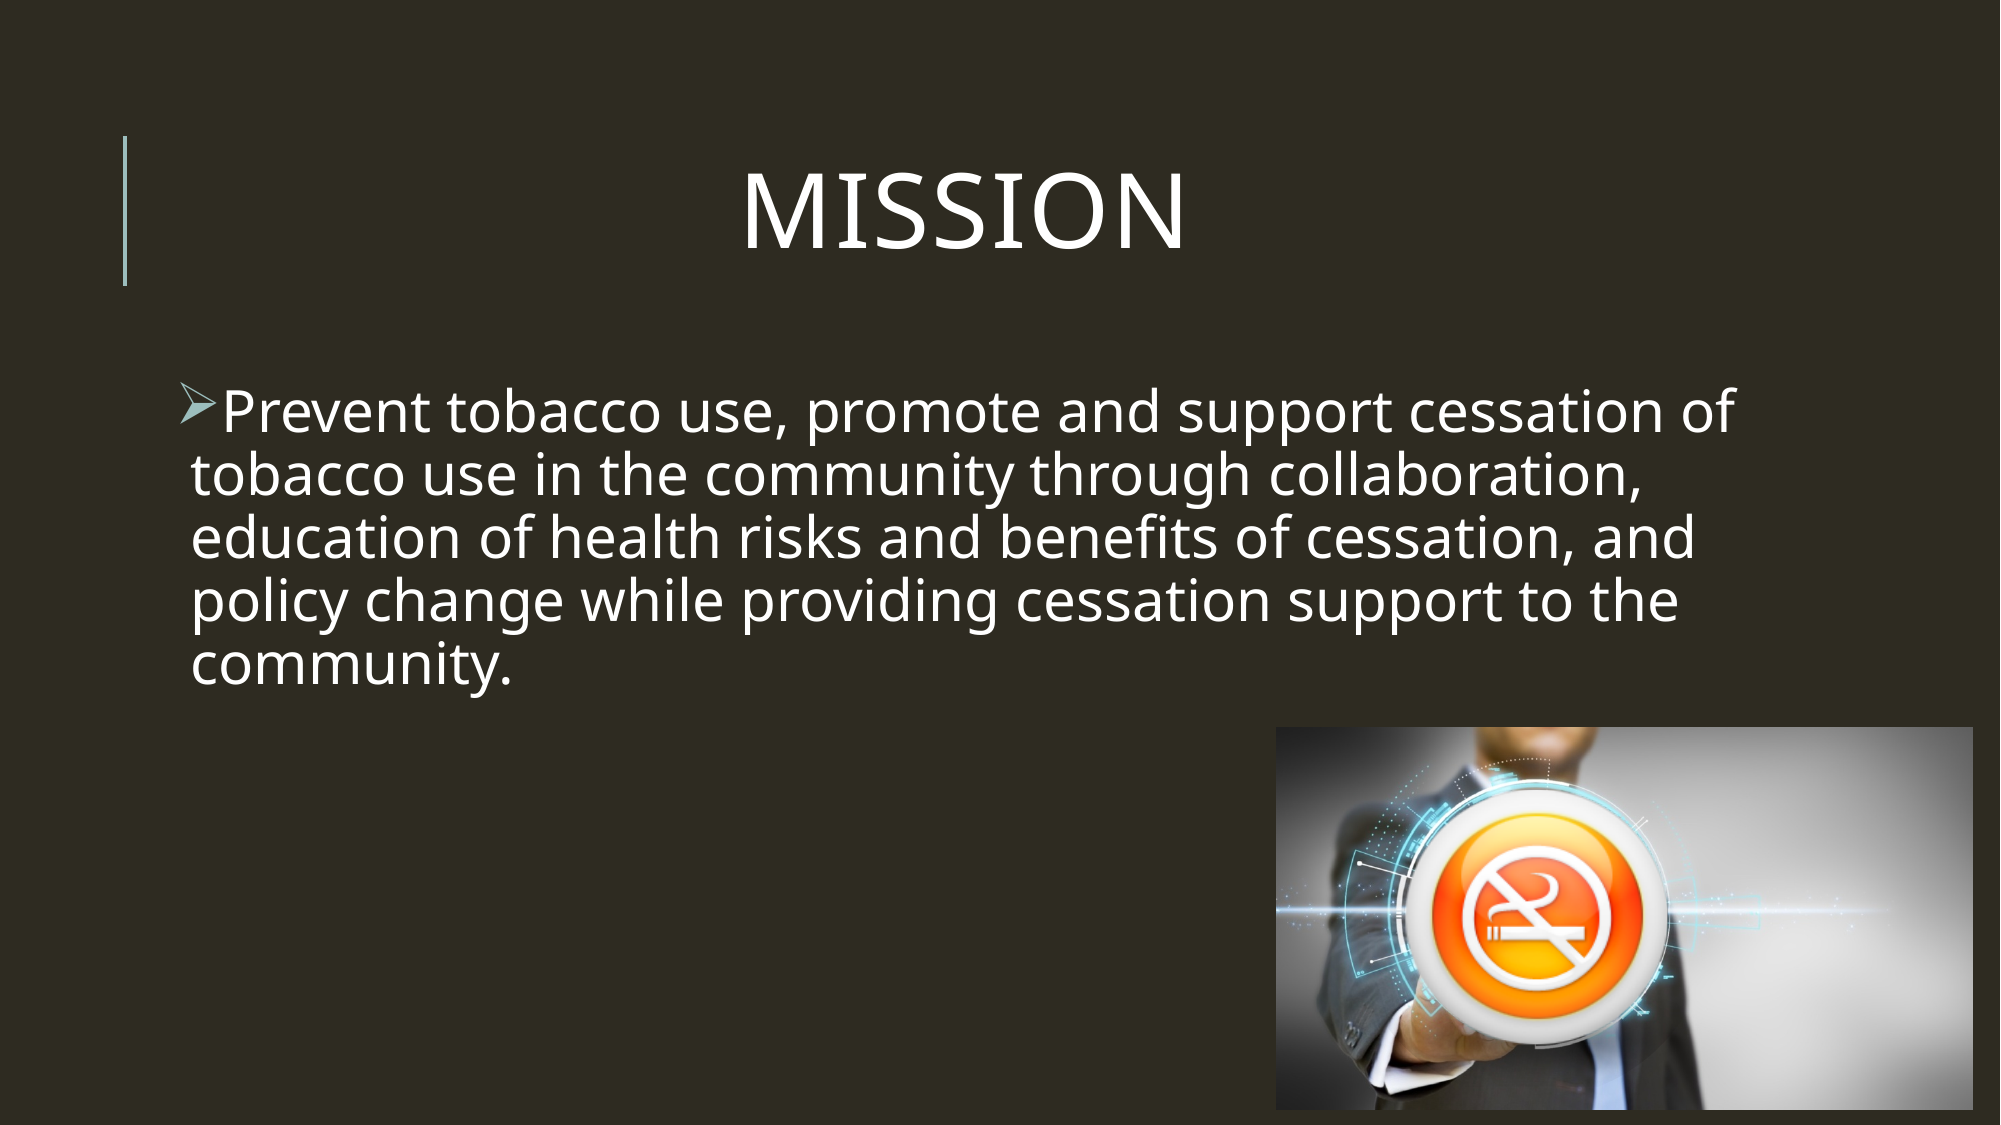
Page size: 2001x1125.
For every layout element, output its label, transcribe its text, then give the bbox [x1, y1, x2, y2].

picture [1275, 727, 1973, 1110]
title Mission [168, 96, 1763, 342]
list Prevent tobacco use, promote and support cessation of tobacco use in the community through collaboration, education of health risks and benefits of cessation, and policy change while providing cessation support to the community. [168, 375, 1763, 1035]
